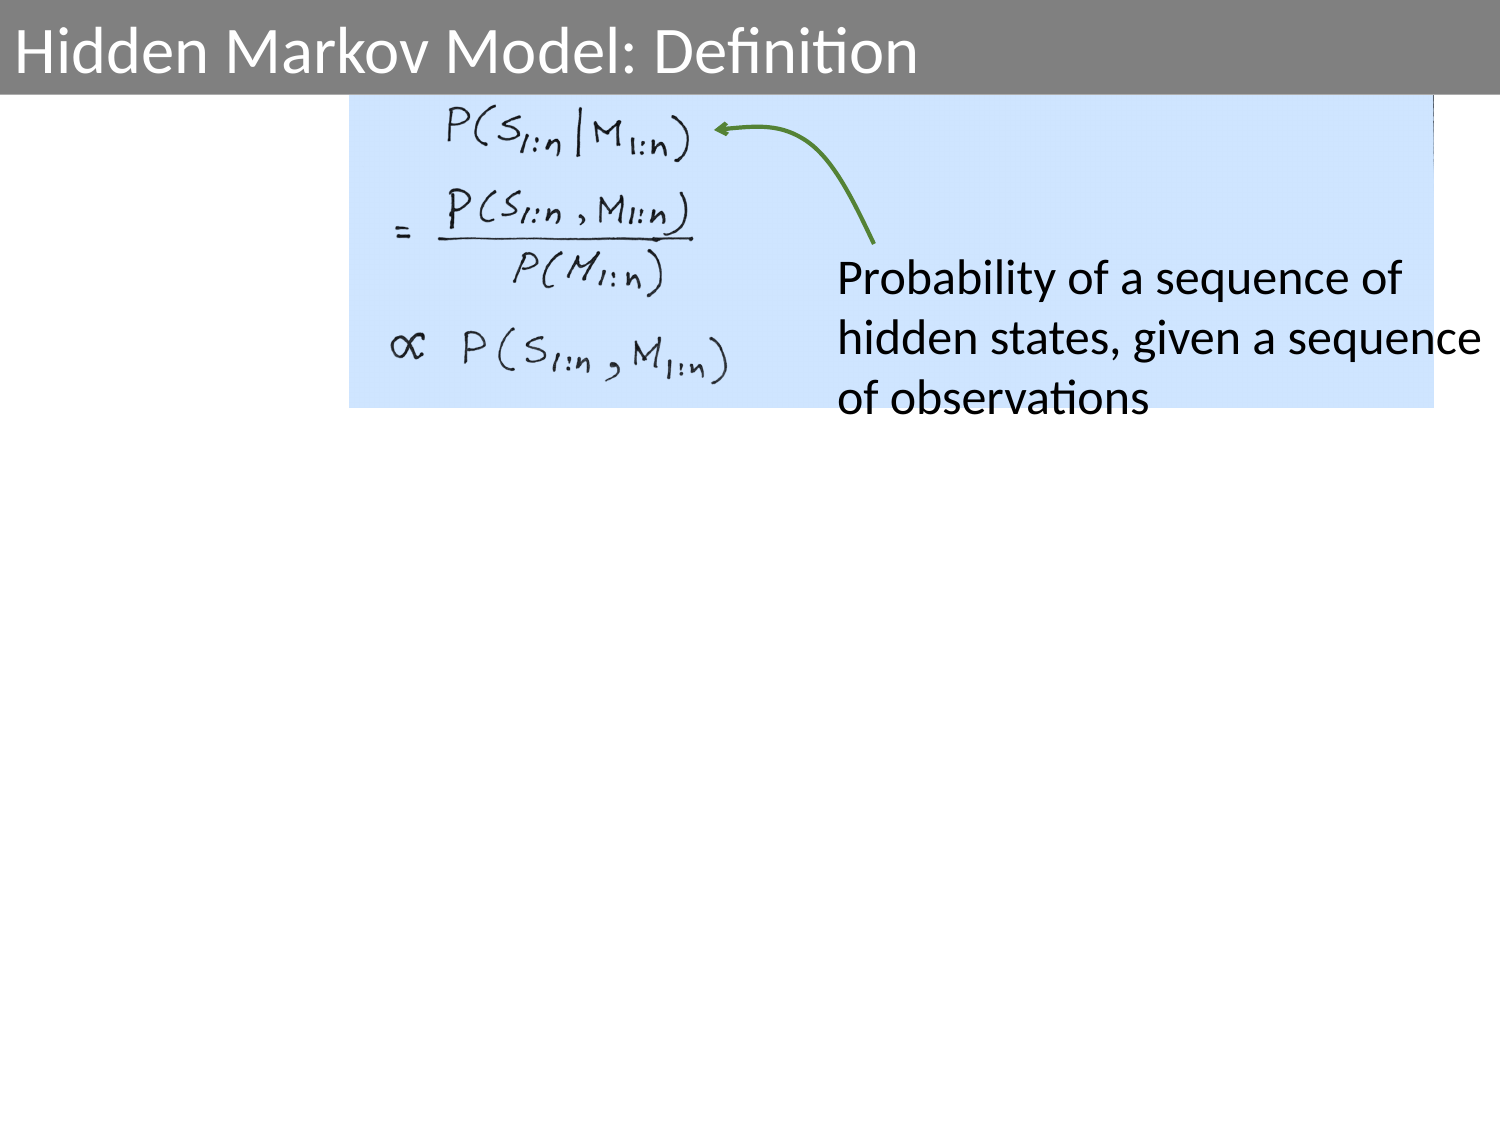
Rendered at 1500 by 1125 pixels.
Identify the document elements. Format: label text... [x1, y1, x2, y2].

picture [349, 95, 1434, 408]
text_box Probability of a sequence of hidden states, given a sequence of observations [822, 237, 1500, 432]
text_box Hidden Markov Model: Definition [0, 0, 1500, 95]
